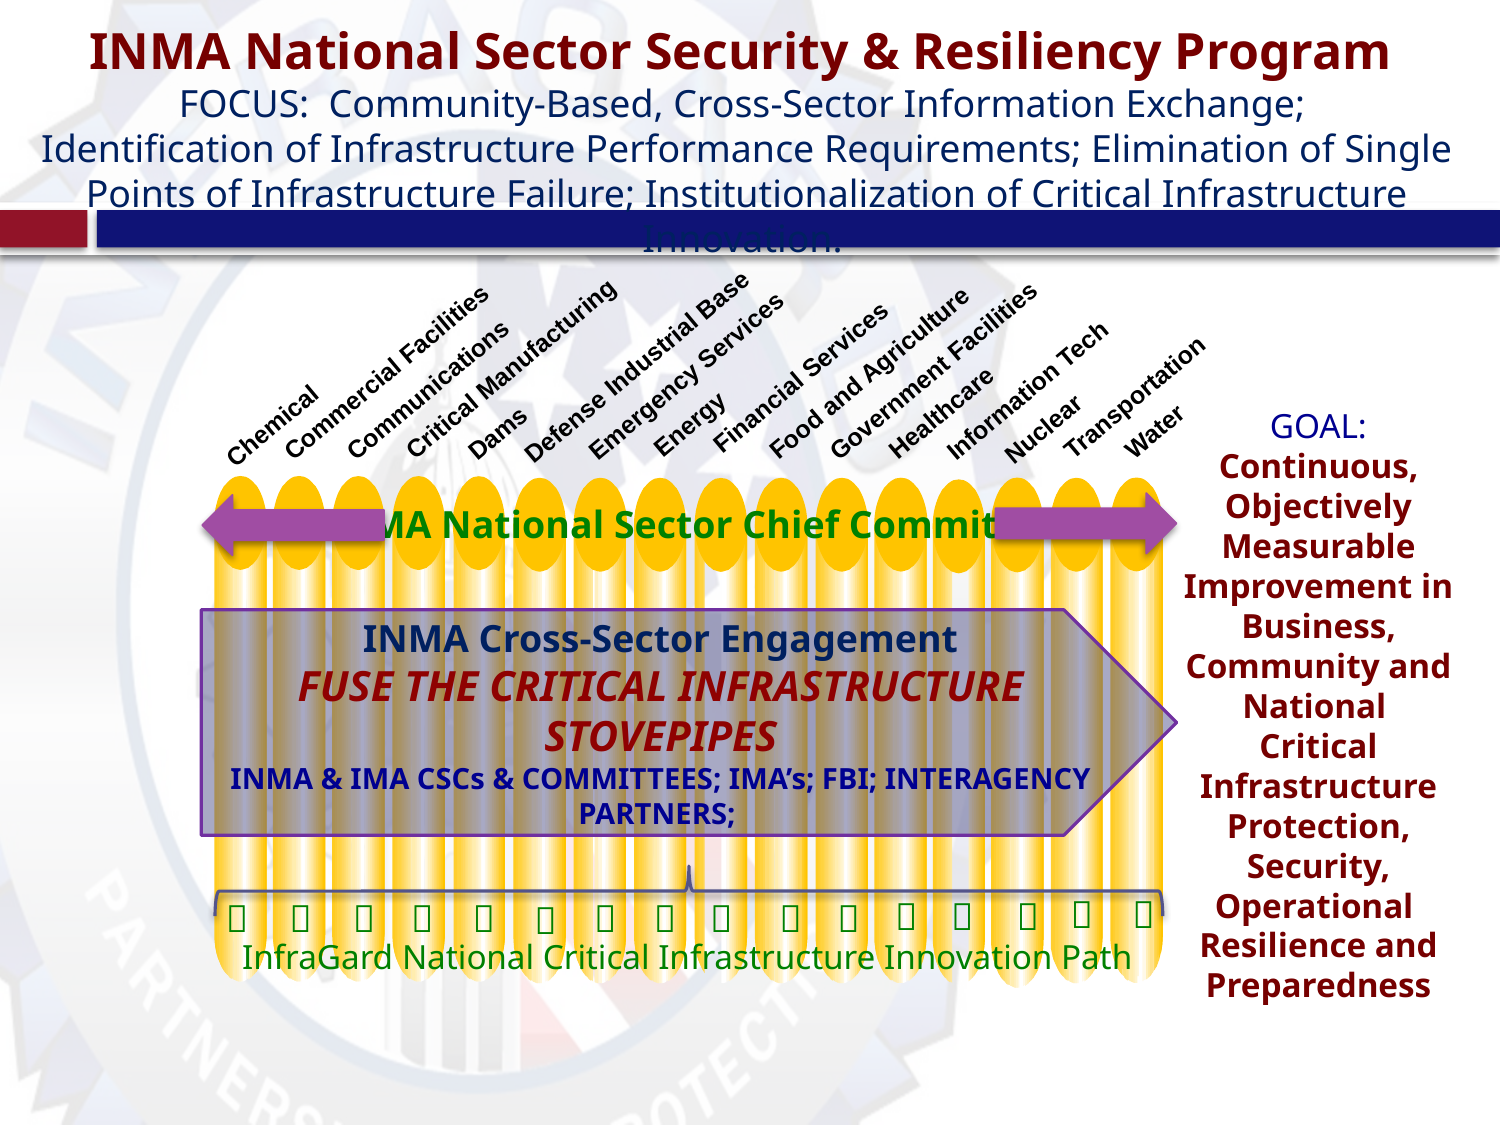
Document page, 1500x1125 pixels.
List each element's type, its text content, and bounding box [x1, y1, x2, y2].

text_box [213, 475, 1163, 988]
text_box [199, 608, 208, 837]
text_box [1168, 513, 1178, 534]
text_box [201, 518, 208, 533]
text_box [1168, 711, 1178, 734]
text_box GOAL: Continuous, Objectively Measurable Improvement in Business, Community and National Critical Infrastructure Protection, Security, Operational Resilience and Preparedness [1162, 398, 1475, 1012]
text_box INMA National Sector Security & Resiliency Program FOCUS: Community-Based, Cross-Sector Information Exchange; Identification of Infrastructure Performance Requirements; Elimination of Single Points of Infrastructure Failure; Institutionalization of Critical Infrastructure Innovation. [13, 12, 1482, 268]
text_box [181, 329, 1393, 393]
